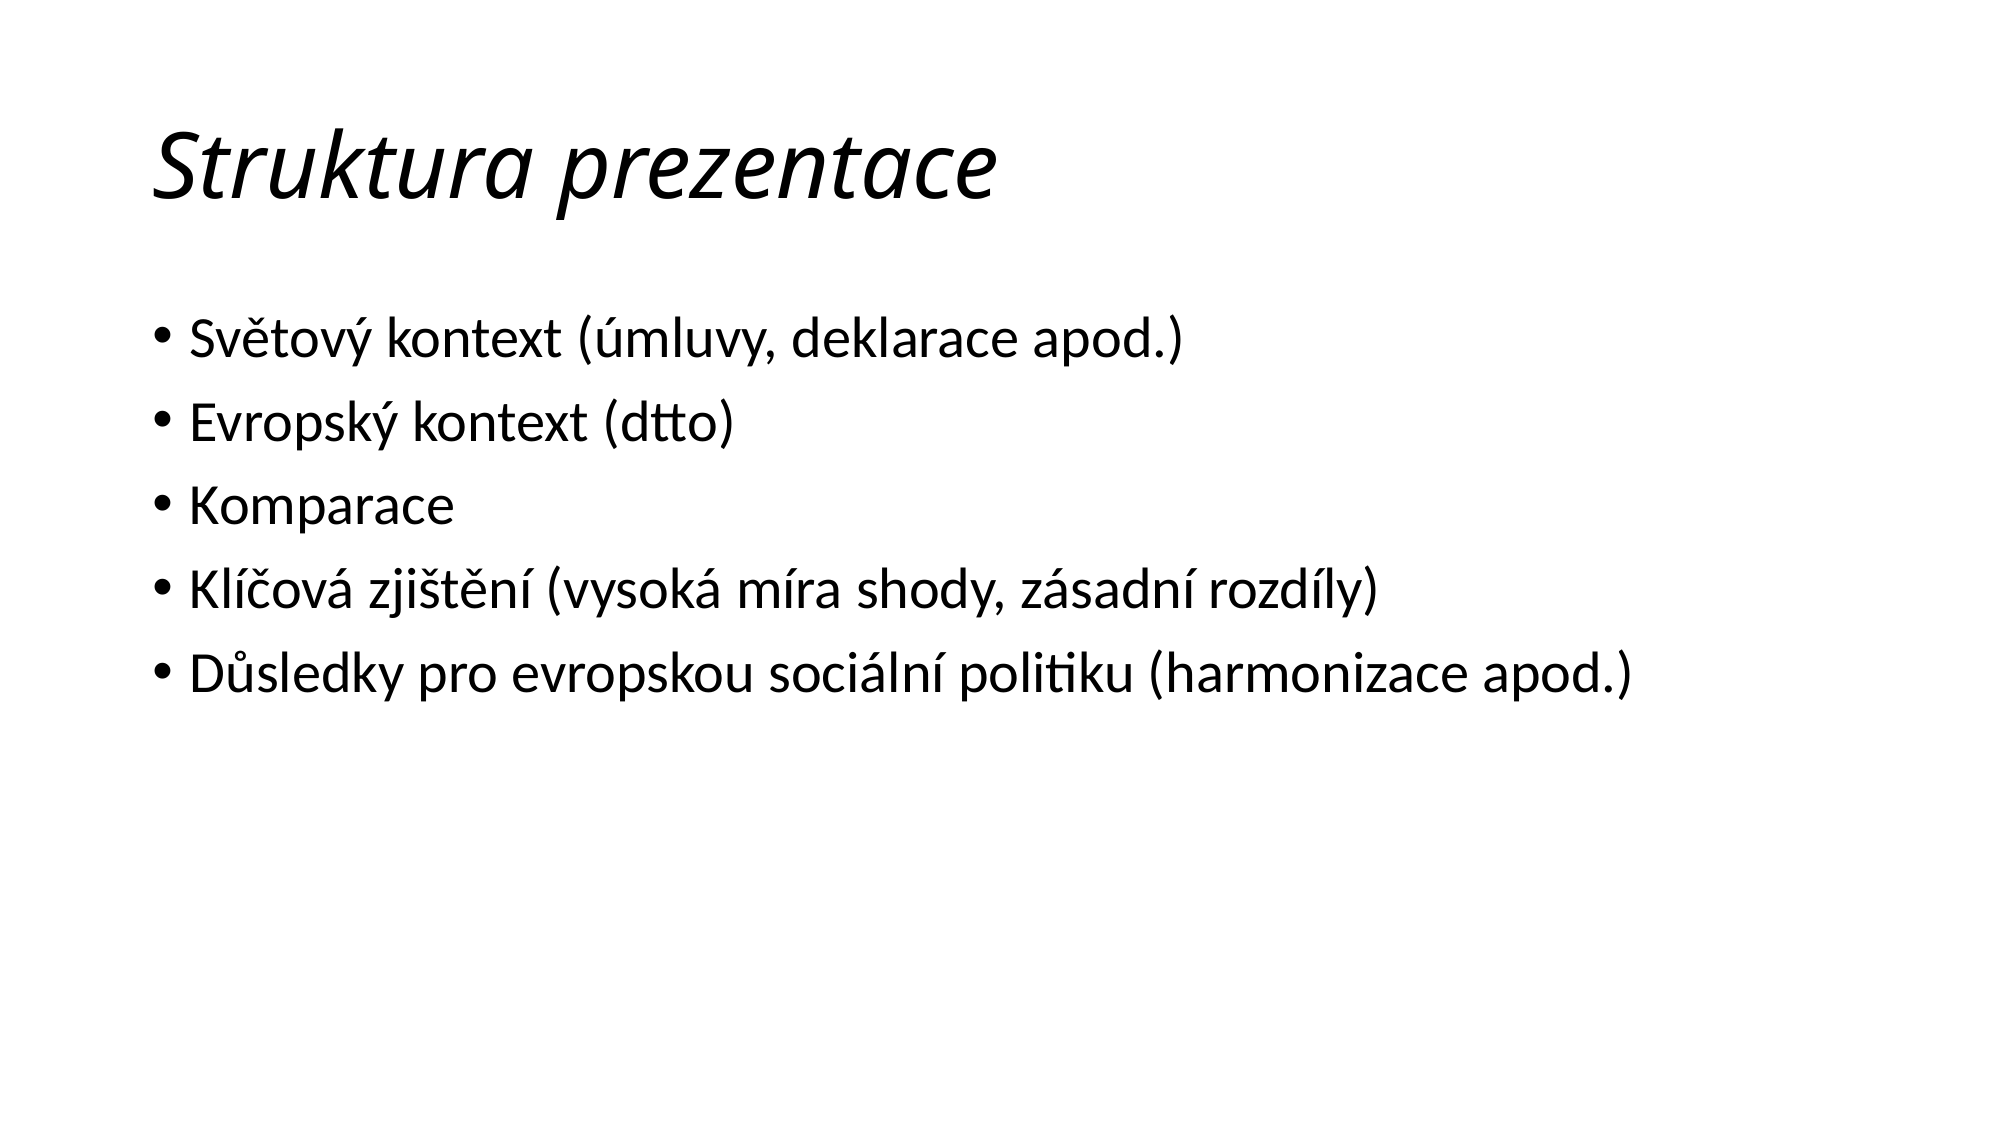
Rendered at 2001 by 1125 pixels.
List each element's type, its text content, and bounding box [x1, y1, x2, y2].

list Světový kontext (úmluvy, deklarace apod.) Evropský kontext (dtto) Komparace Klíčová zjištění (vysoká míra shody, zásadní rozdíly) Důsledky pro evropskou sociální politiku (harmonizace apod.) [137, 299, 1863, 1014]
title Struktura prezentace [137, 59, 1863, 278]
